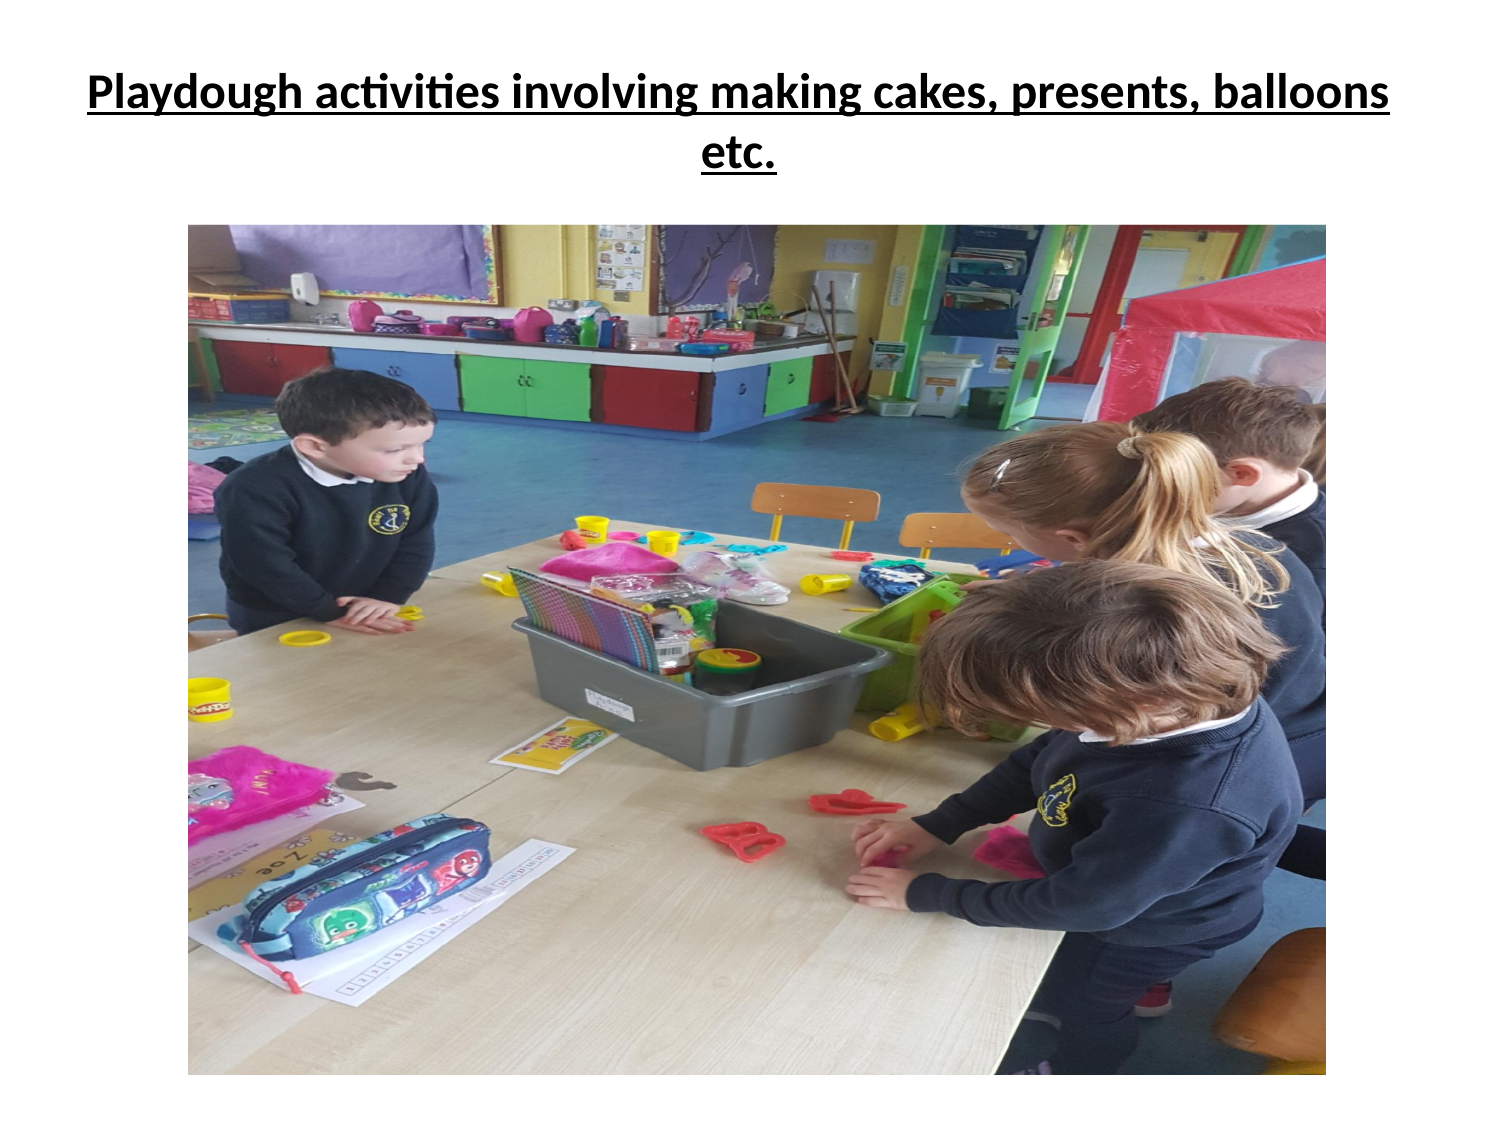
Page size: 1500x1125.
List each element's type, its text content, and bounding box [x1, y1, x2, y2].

title Playdough activities involving making cakes, presents, balloons etc. [63, 24, 1414, 213]
picture [189, 80, 1325, 1125]
